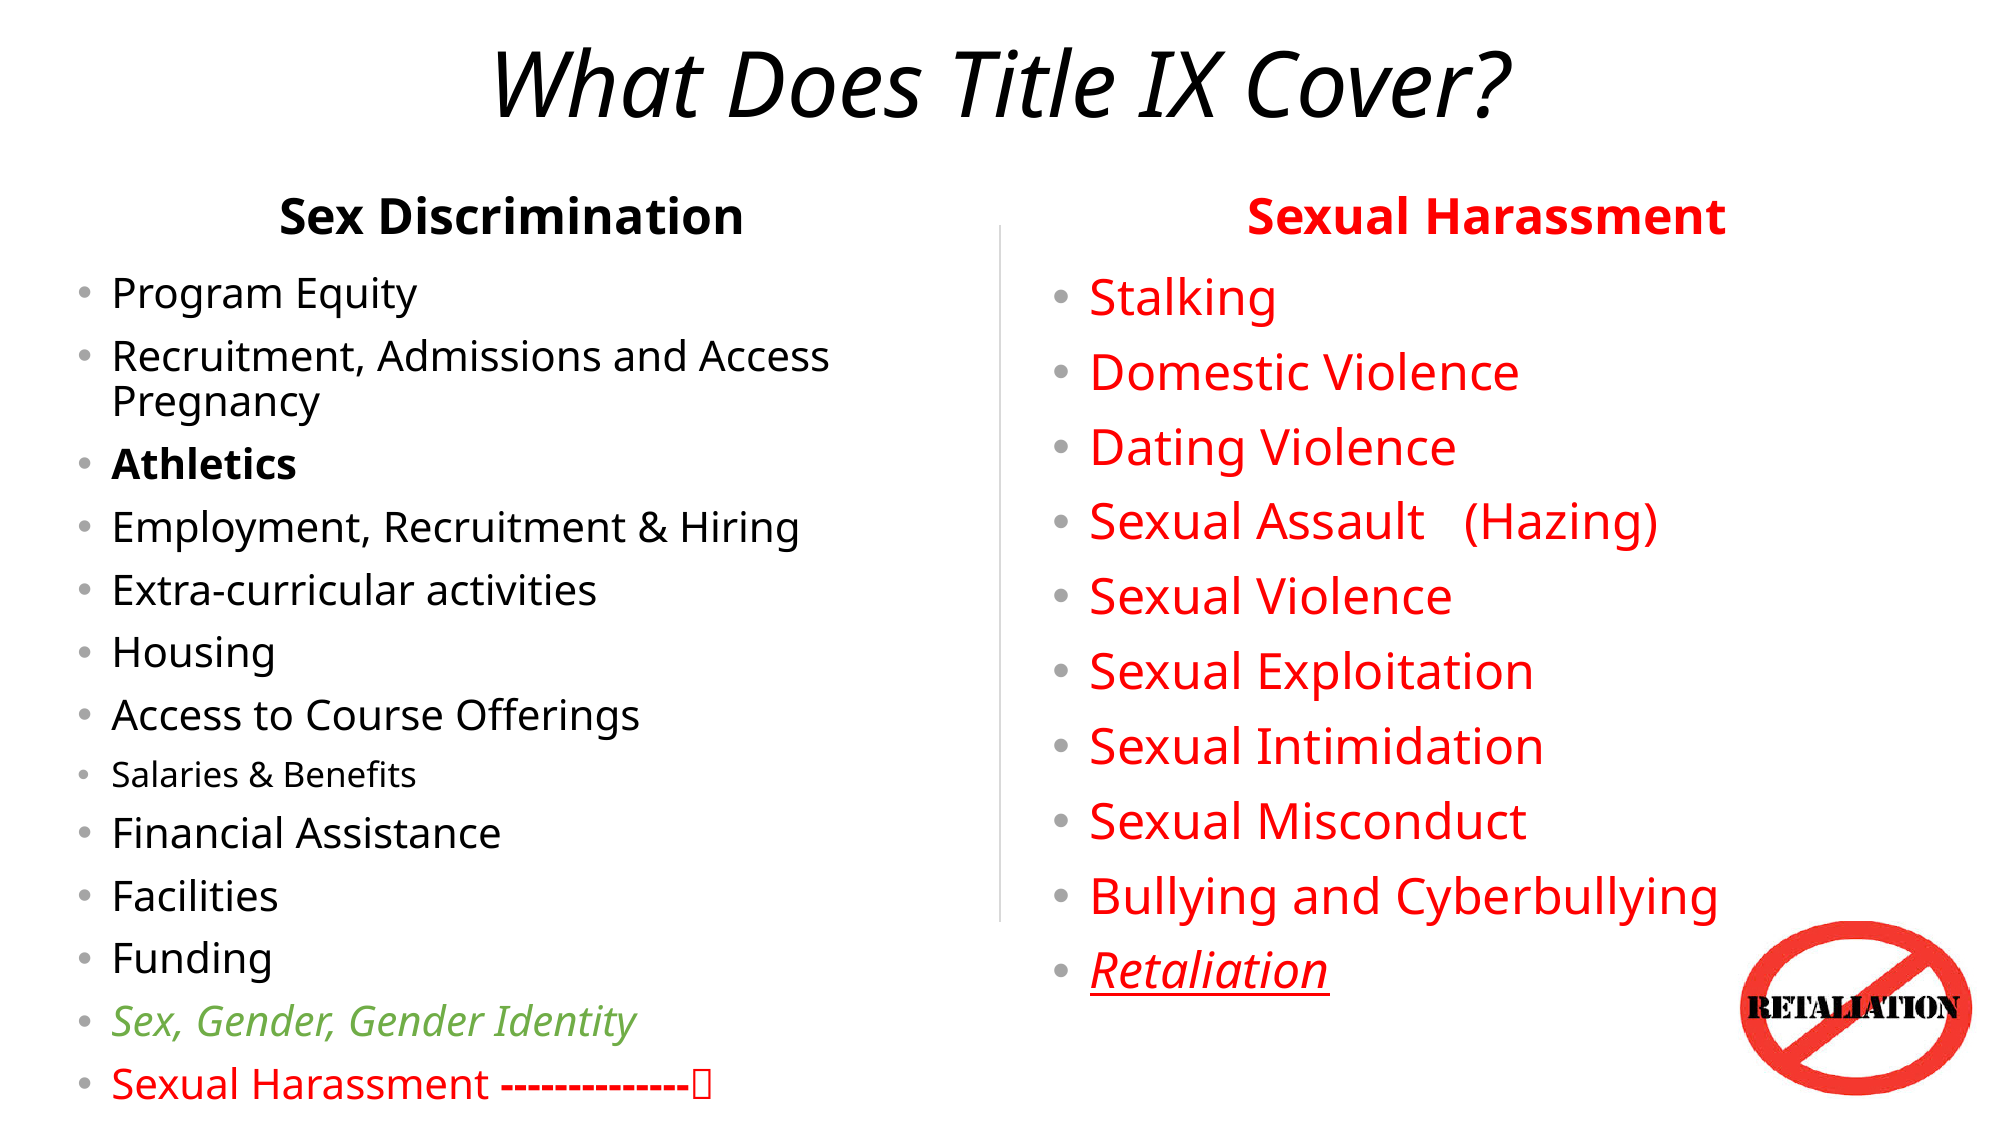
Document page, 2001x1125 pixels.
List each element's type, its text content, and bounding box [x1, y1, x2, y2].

list Stalking Domestic Violence Dating Violence Sexual Assault (Hazing) Sexual Violence Sexual Exploitation Sexual Intimidation Sexual Misconduct Bullying and Cyberbullying Retaliation [1037, 264, 1938, 1102]
title What Does Title IX Cover? [137, 26, 1863, 149]
list Sex Discrimination [62, 184, 963, 264]
list Program Equity Recruitment, Admissions and Access Pregnancy Athletics Employment, Recruitment & Hiring Extra-curricular activities Housing Access to Course Offerings Salaries & Benefits Financial Assistance Facilities Funding Sex, Gender, Gender Identity Sexual Harassment -------------- [62, 264, 963, 1125]
picture [1735, 921, 1980, 1103]
list Sexual Harassment [1037, 184, 1938, 264]
